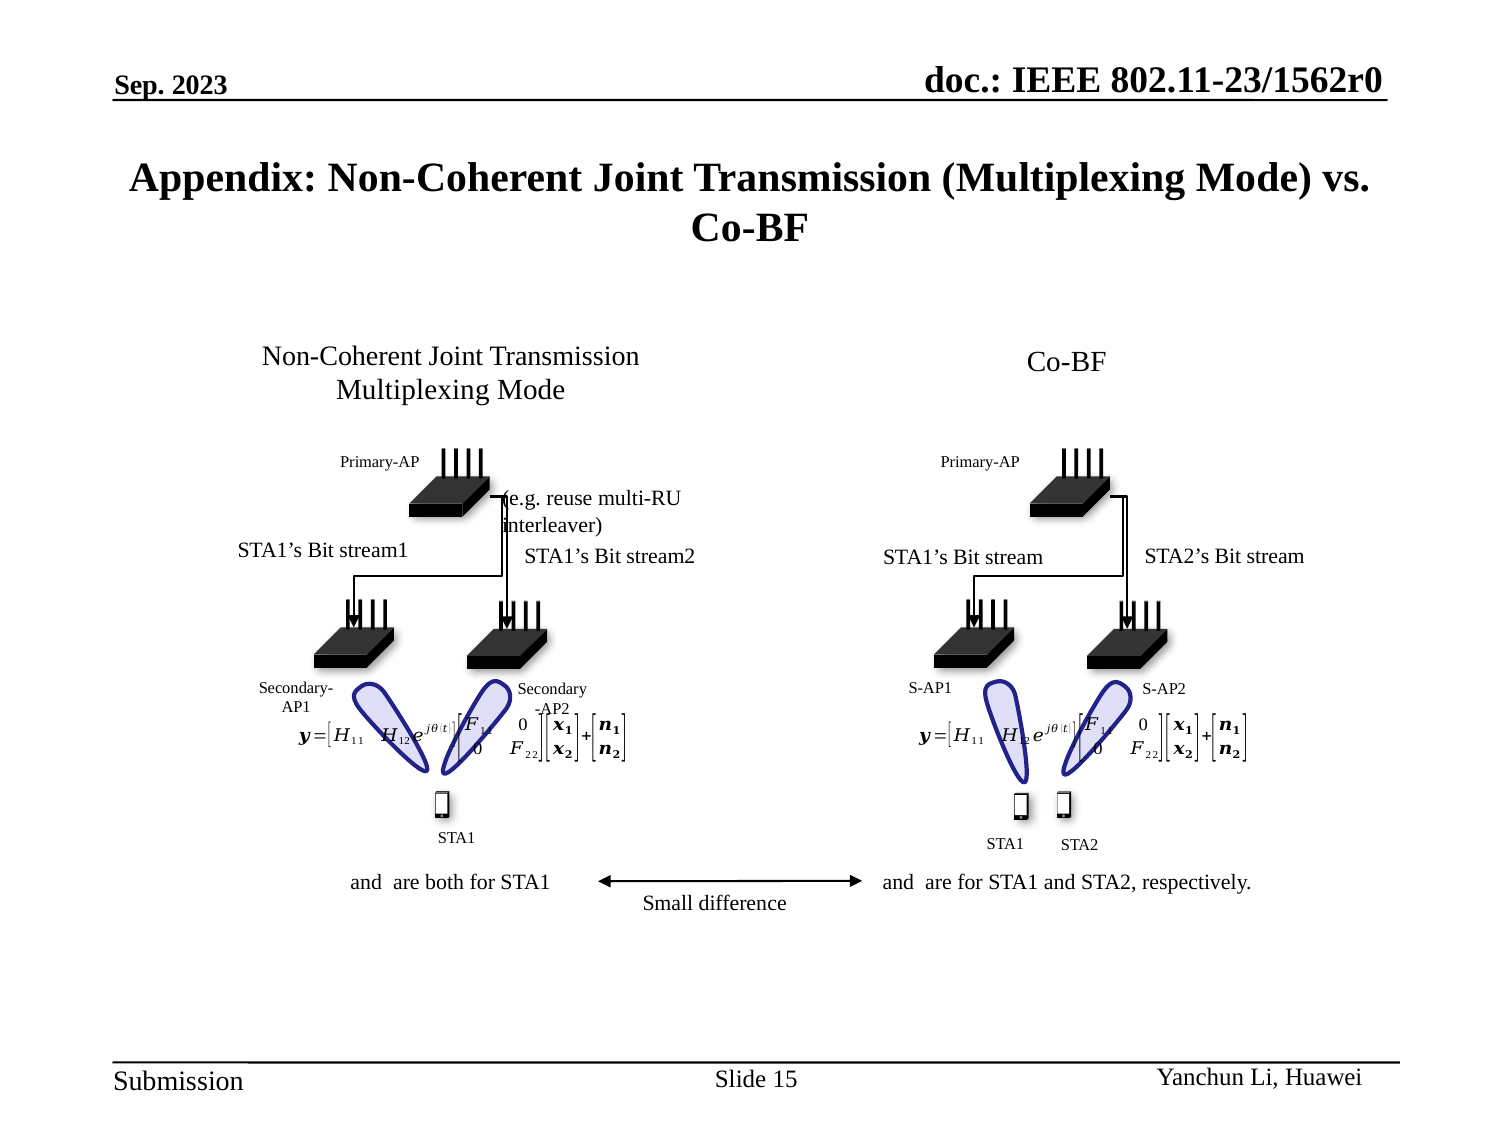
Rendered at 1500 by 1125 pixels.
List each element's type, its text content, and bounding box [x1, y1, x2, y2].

title Appendix: Non-Coherent Joint Transmission (Multiplexing Mode) vs. Co-BF [112, 112, 1388, 288]
text_box Non-Coherent Joint Transmission Multiplexing Mode [237, 329, 665, 413]
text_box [933, 598, 1015, 668]
text_box [1061, 679, 1132, 777]
slide_number Slide 15 [712, 1061, 801, 1093]
text_box Small difference [627, 890, 802, 923]
text_box STA1 [414, 819, 499, 854]
text_box STA1 [963, 825, 1048, 861]
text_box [434, 790, 450, 819]
text_box STA1’s Bit stream1 [222, 527, 424, 569]
text_box Secondary-AP1 [240, 669, 352, 724]
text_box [345, 537, 416, 607]
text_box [1056, 791, 1072, 819]
text_box [440, 679, 502, 776]
text_box STA2 [1037, 827, 1122, 862]
text_box STA1’s Bit stream2 [538, 534, 711, 576]
text_box Primary-AP [917, 443, 1043, 479]
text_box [1029, 447, 1111, 517]
text_box Primary-AP [321, 443, 438, 479]
text_box [983, 679, 1029, 785]
text_box Co-BF [852, 334, 1281, 385]
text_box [1042, 530, 1155, 616]
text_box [1013, 792, 1029, 820]
text_box Secondary-AP2 [502, 670, 603, 725]
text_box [966, 537, 1037, 607]
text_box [421, 530, 535, 616]
text_box STA2’s Bit stream [1157, 534, 1321, 576]
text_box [313, 598, 395, 668]
text_box [352, 681, 430, 774]
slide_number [114, 65, 231, 101]
text_box STA1’s Bit stream [868, 535, 1035, 577]
text_box S-AP2 [1122, 670, 1207, 706]
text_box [466, 600, 548, 670]
text_box S-AP1 [888, 669, 972, 704]
text_box (e.g. reuse multi-RU interleaver) [487, 476, 709, 544]
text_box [1086, 600, 1168, 670]
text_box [409, 447, 490, 517]
